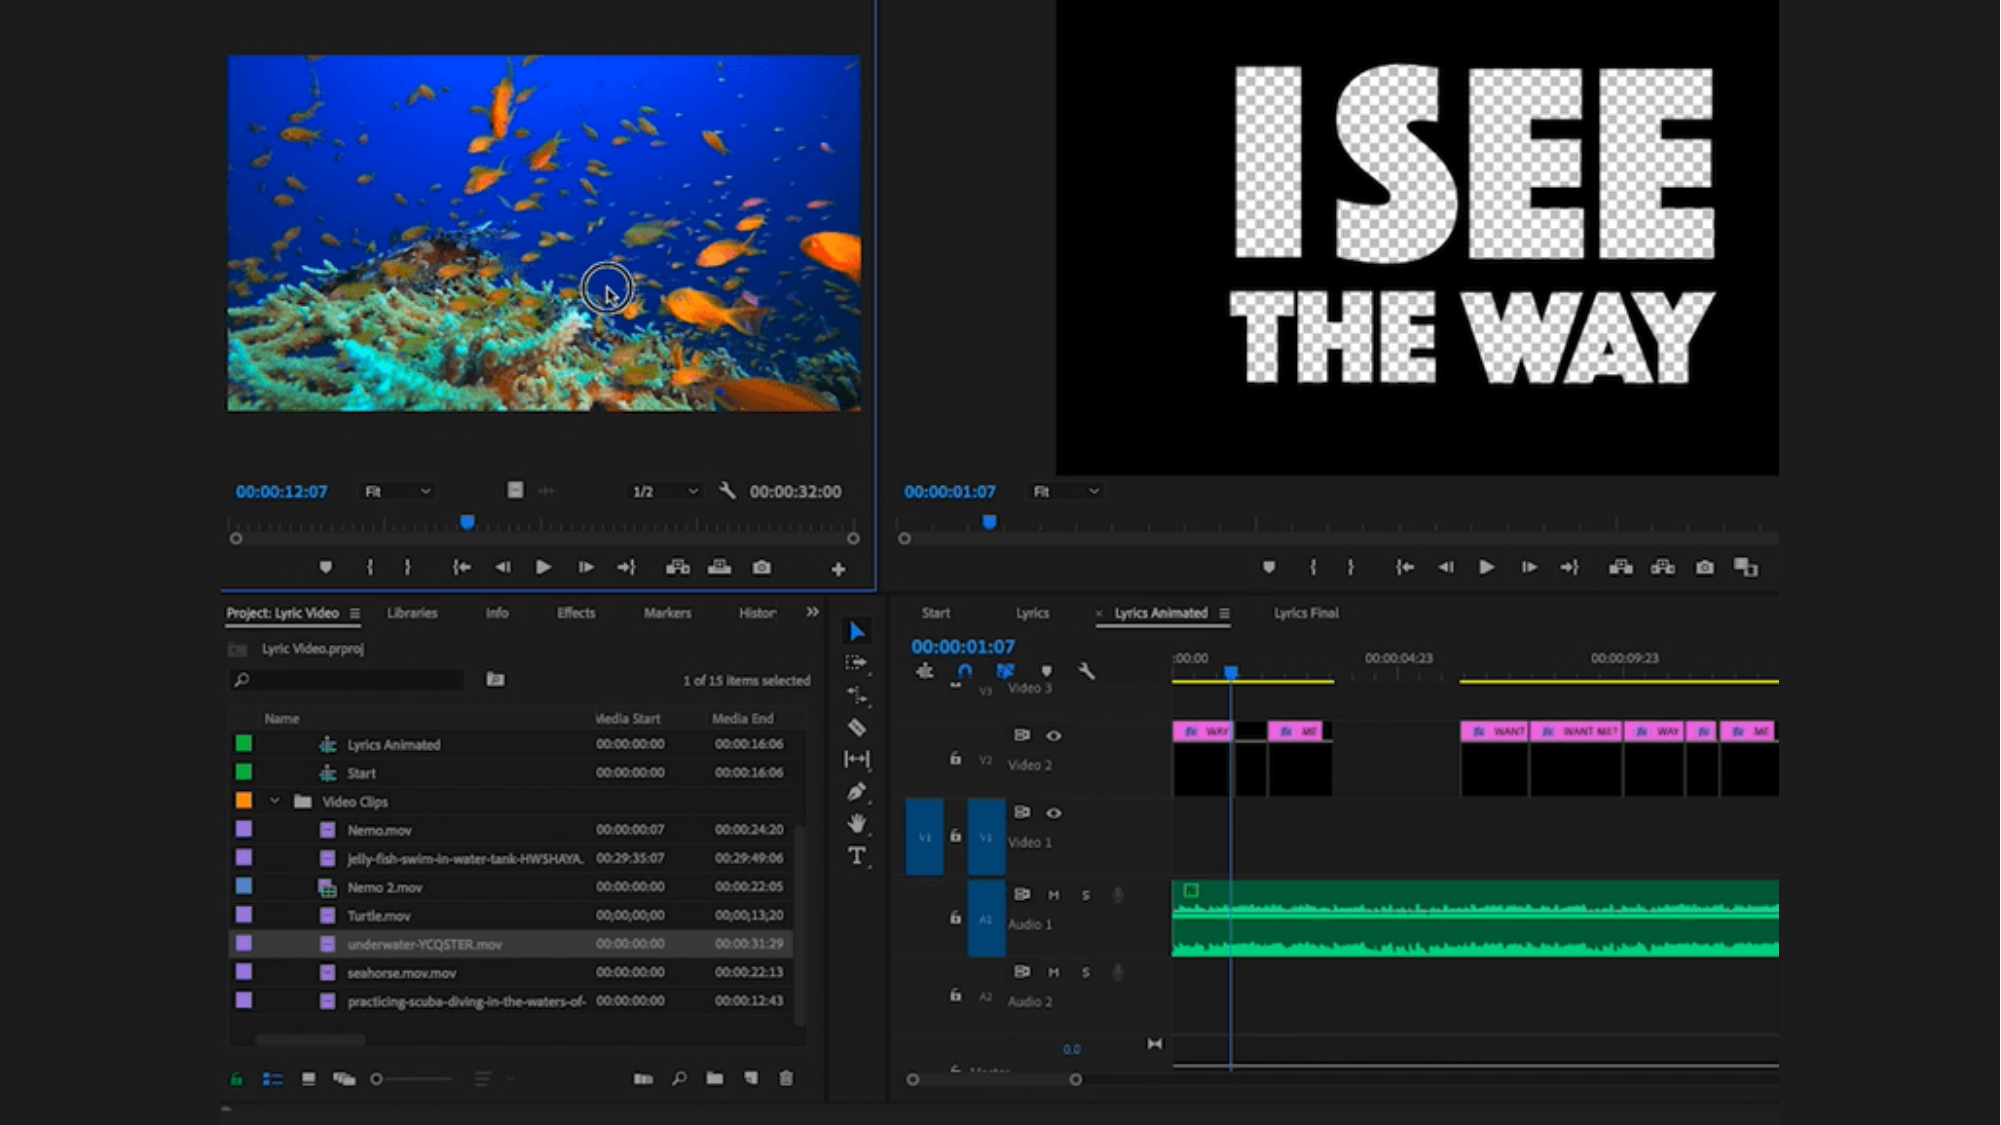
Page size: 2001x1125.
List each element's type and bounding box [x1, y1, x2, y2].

list [221, 0, 1779, 1125]
